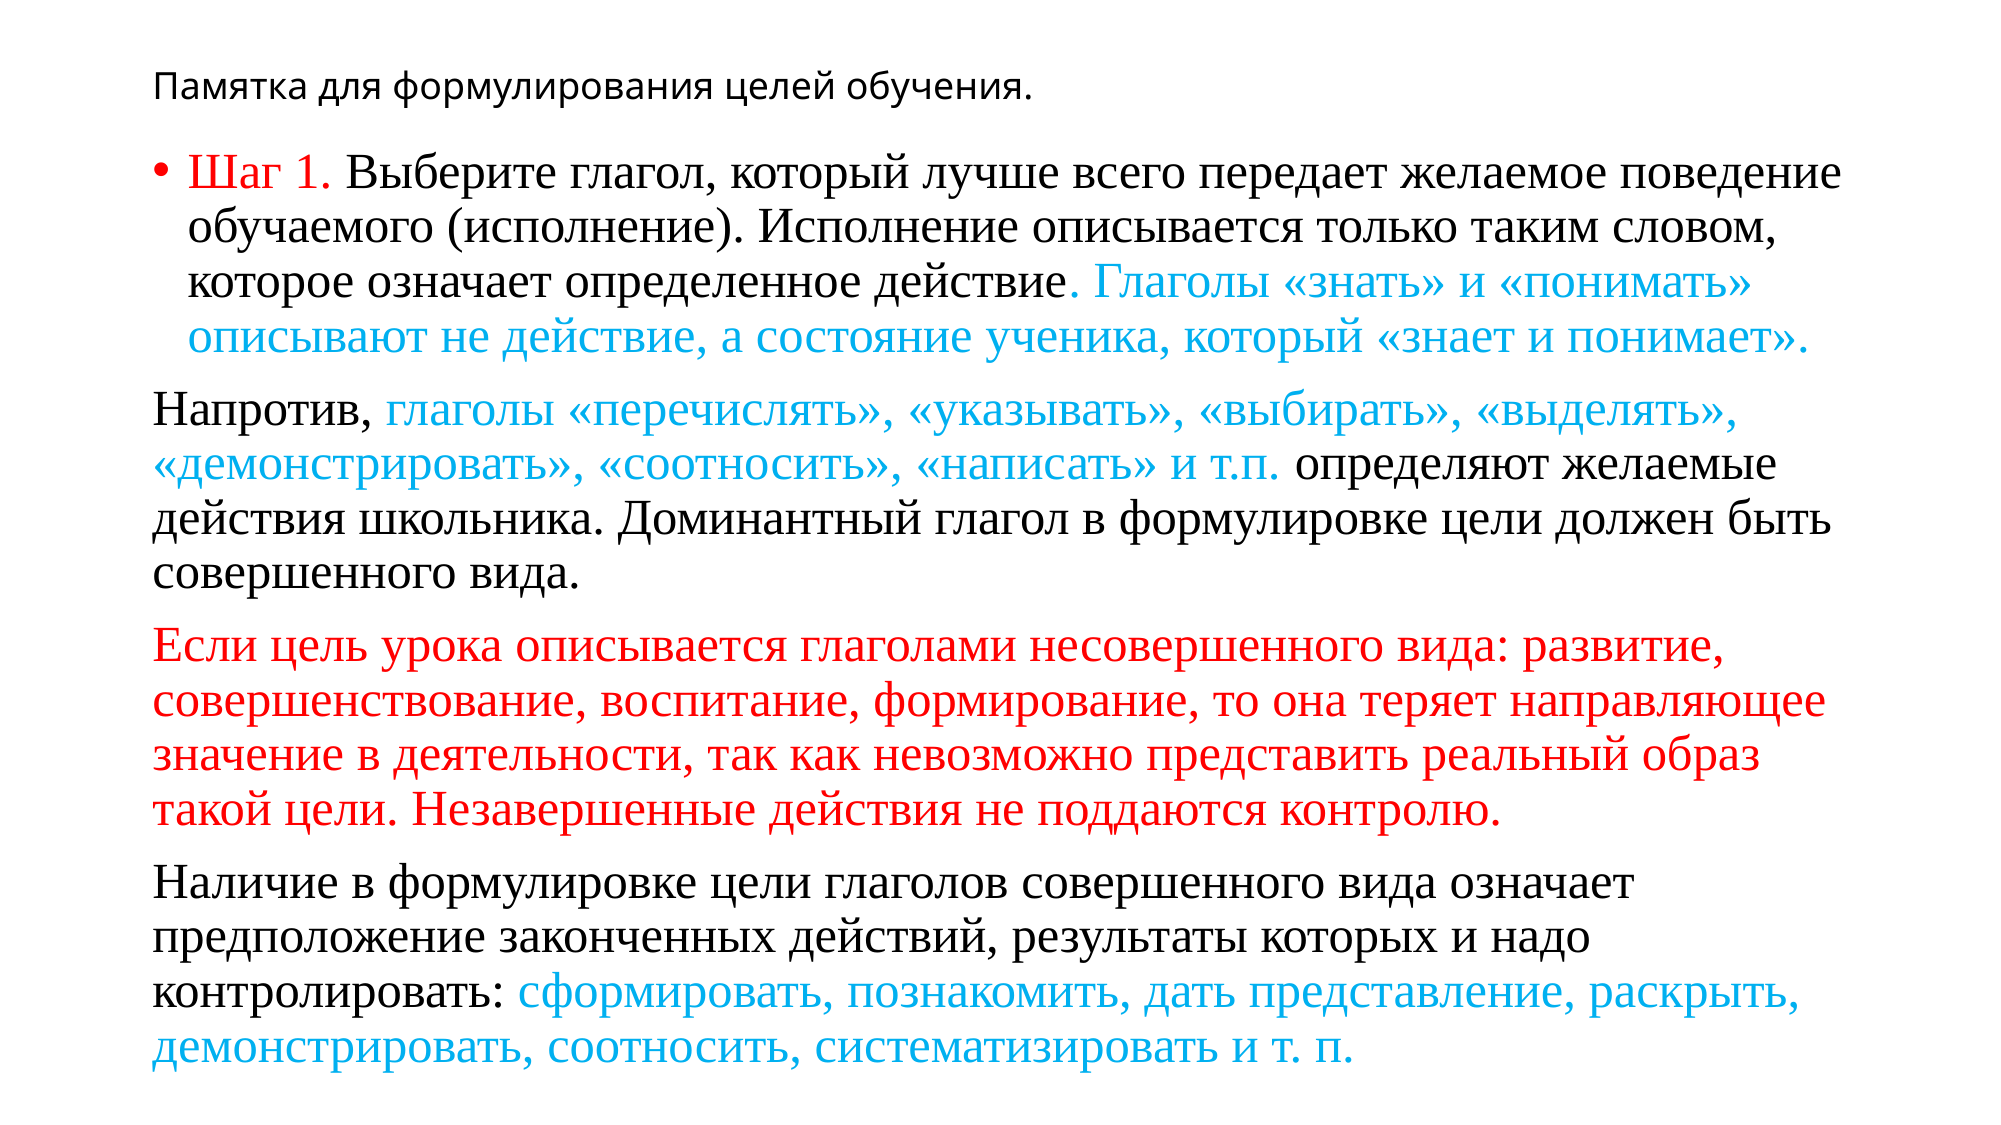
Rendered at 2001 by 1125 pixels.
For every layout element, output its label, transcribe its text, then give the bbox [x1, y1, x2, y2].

title Памятка для формулирования целей обучения. [137, 59, 1863, 117]
list Шаг 1. Выберите глагол, который лучше всего передает желаемое поведение обучаемого (исполнение). Исполнение описывается только таким словом, которое означает определенное действие. Глаголы «знать» и «понимать» описывают не действие, а состояние ученика, который «знает и понимает». Напротив, глаголы «перечислять», «указывать», «выбирать», «выделять», «демонстрировать», «соотносить», «написать» и т.п. определяют желаемые действия школьника. Доминантный глагол в формулировке цели должен быть совершенного вида. Если цель урока описывается глаголами несовершенного вида: развитие, совершенствование, воспитание, формирование, то она теряет направляющее значение в деятельности, так как невозможно представить реальный образ такой цели. Незавершенные действия не поддаются контролю. Наличие в формулировке цели глаголов совершенного вида означает предположение законченных действий, результаты которых и надо контролировать: сформировать, познакомить, дать представление, раскрыть, демонстрировать, соотносить, систематизировать и т. п. [137, 137, 1863, 1107]
